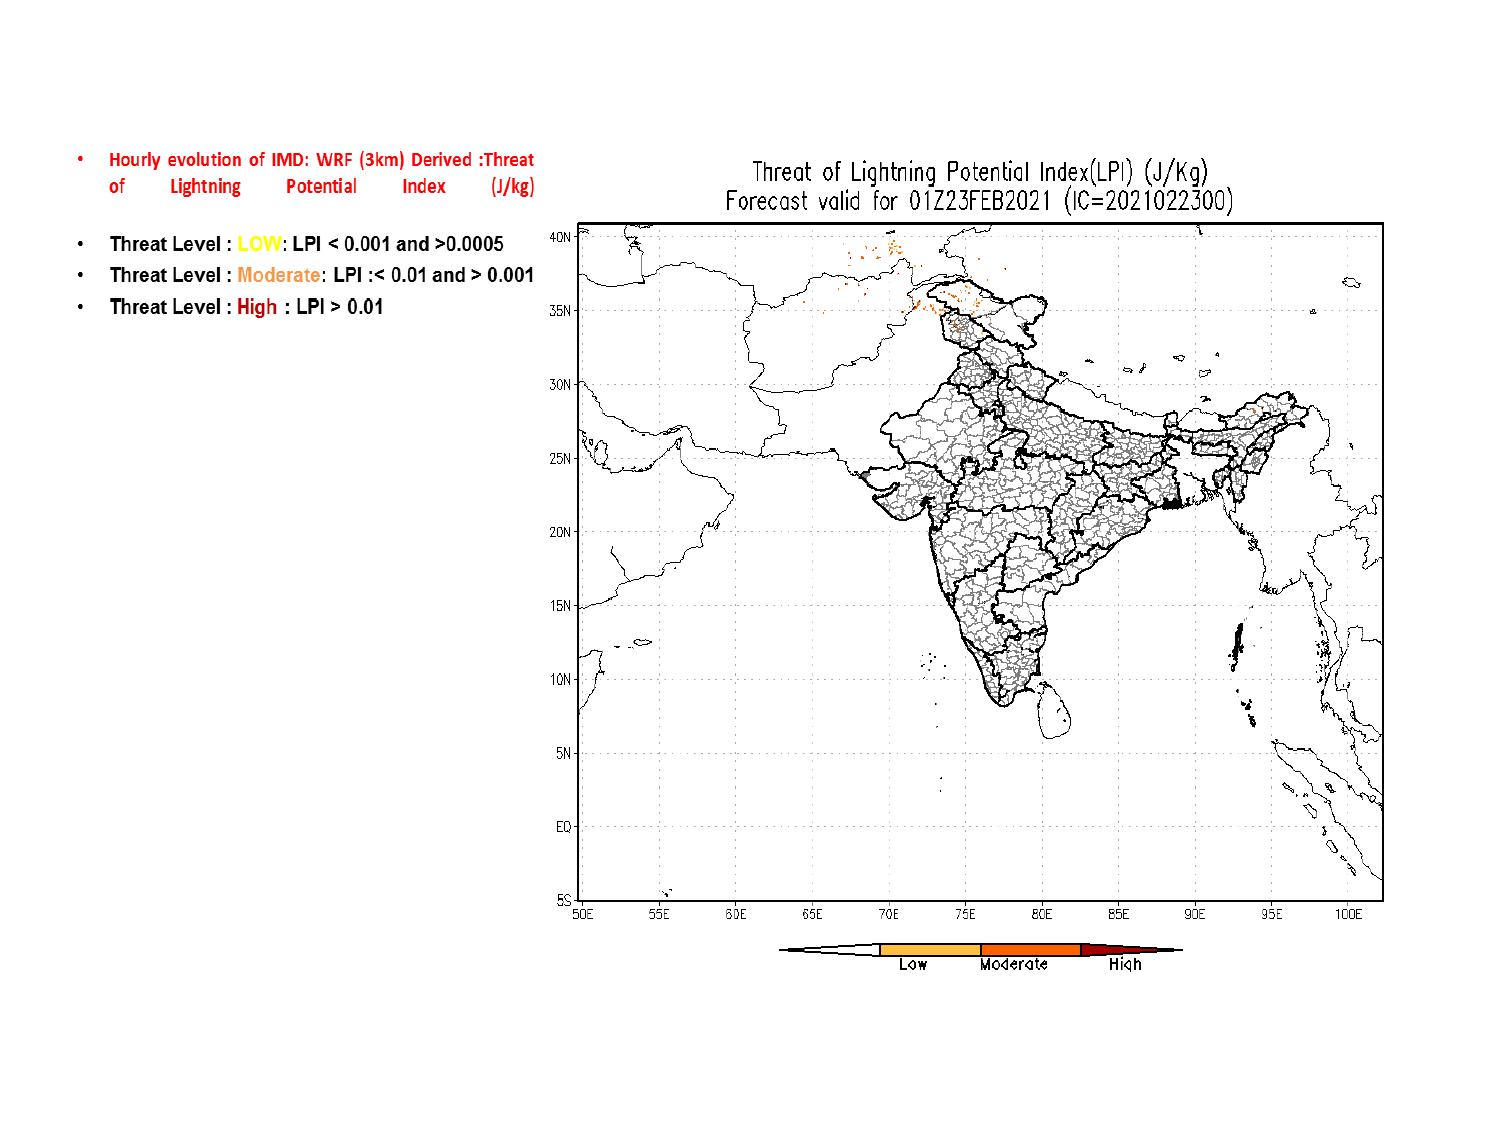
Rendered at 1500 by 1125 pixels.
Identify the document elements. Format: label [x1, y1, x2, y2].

picture [74, 149, 1426, 976]
